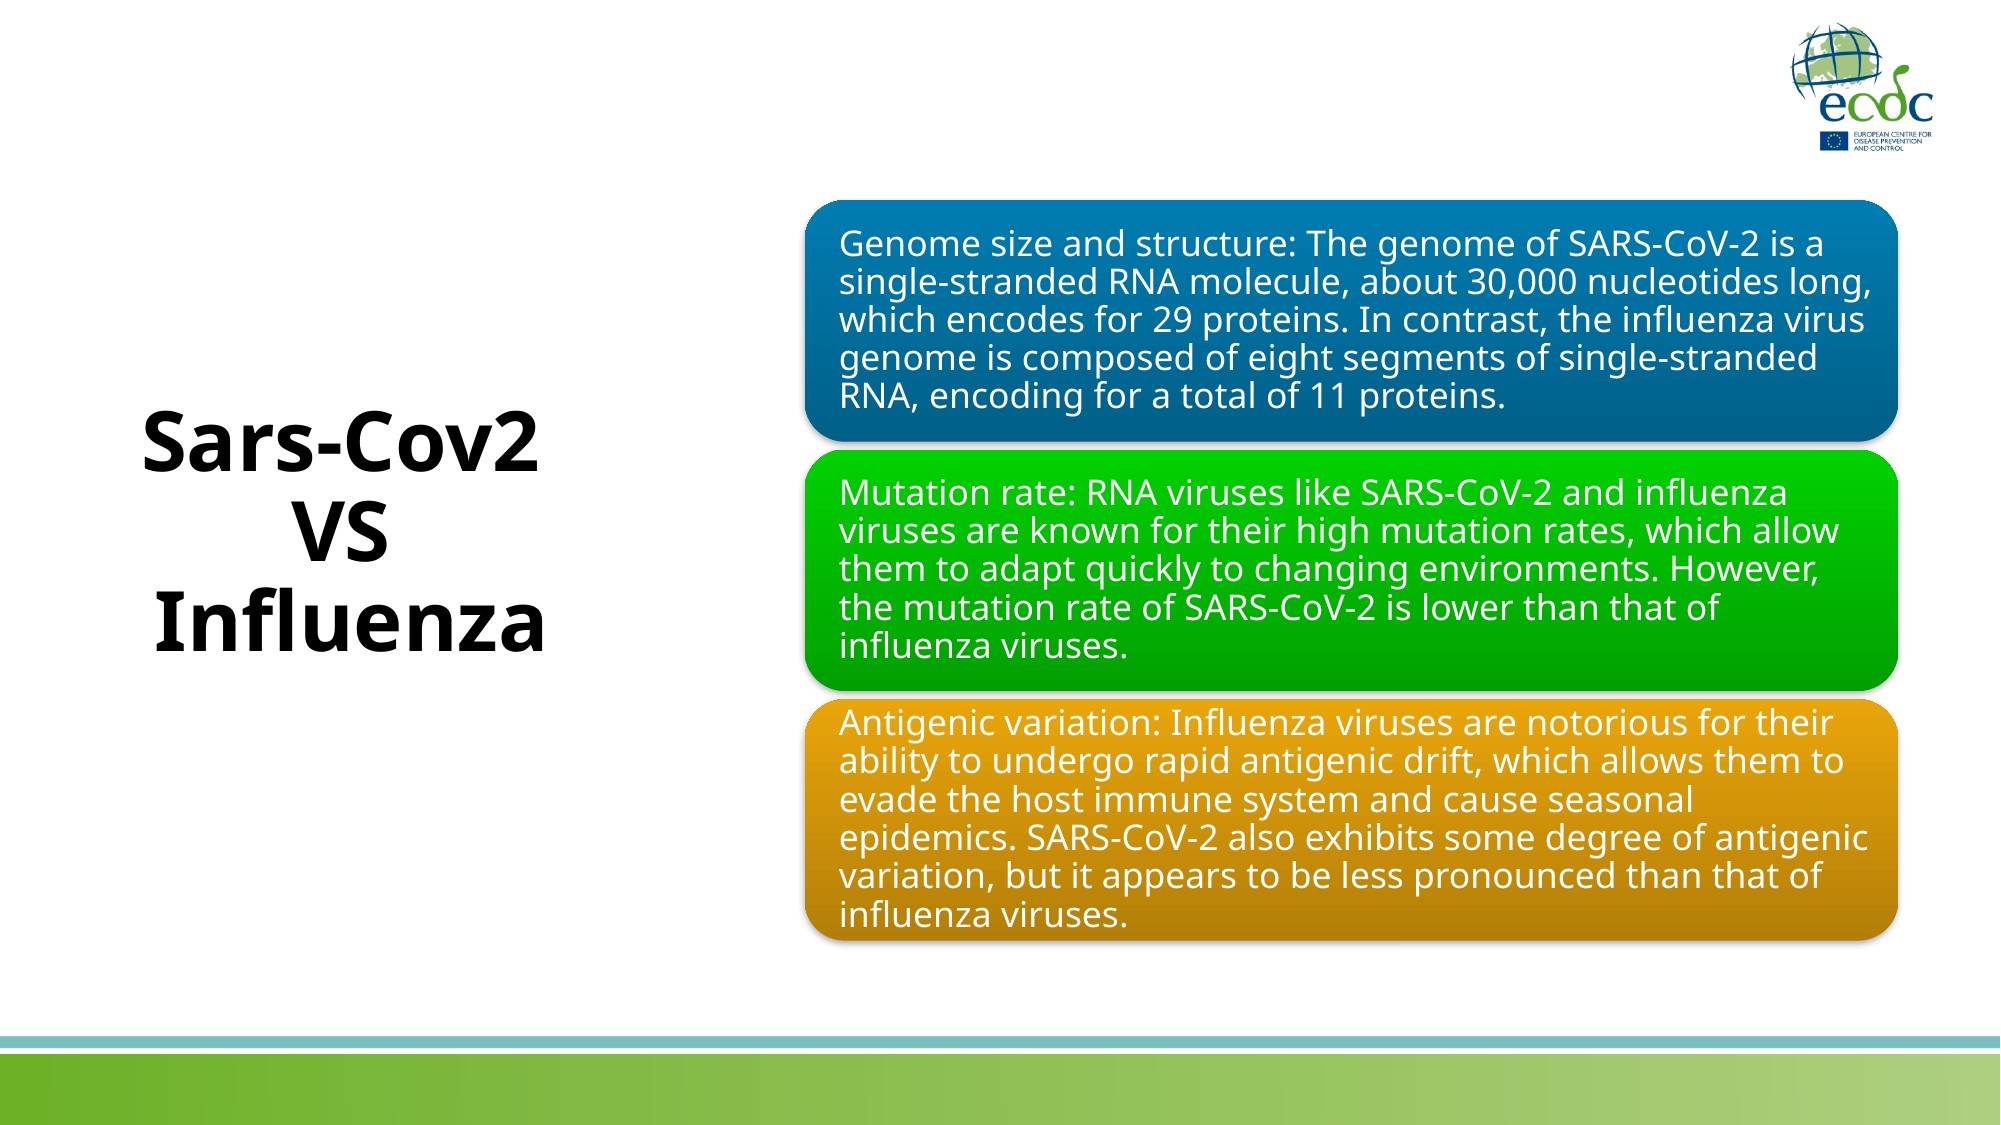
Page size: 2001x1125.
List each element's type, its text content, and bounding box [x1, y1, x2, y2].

title Sars-Cov2 VS Influenza [95, 275, 608, 670]
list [804, 122, 1899, 1018]
picture [0, 0, 2000, 1125]
